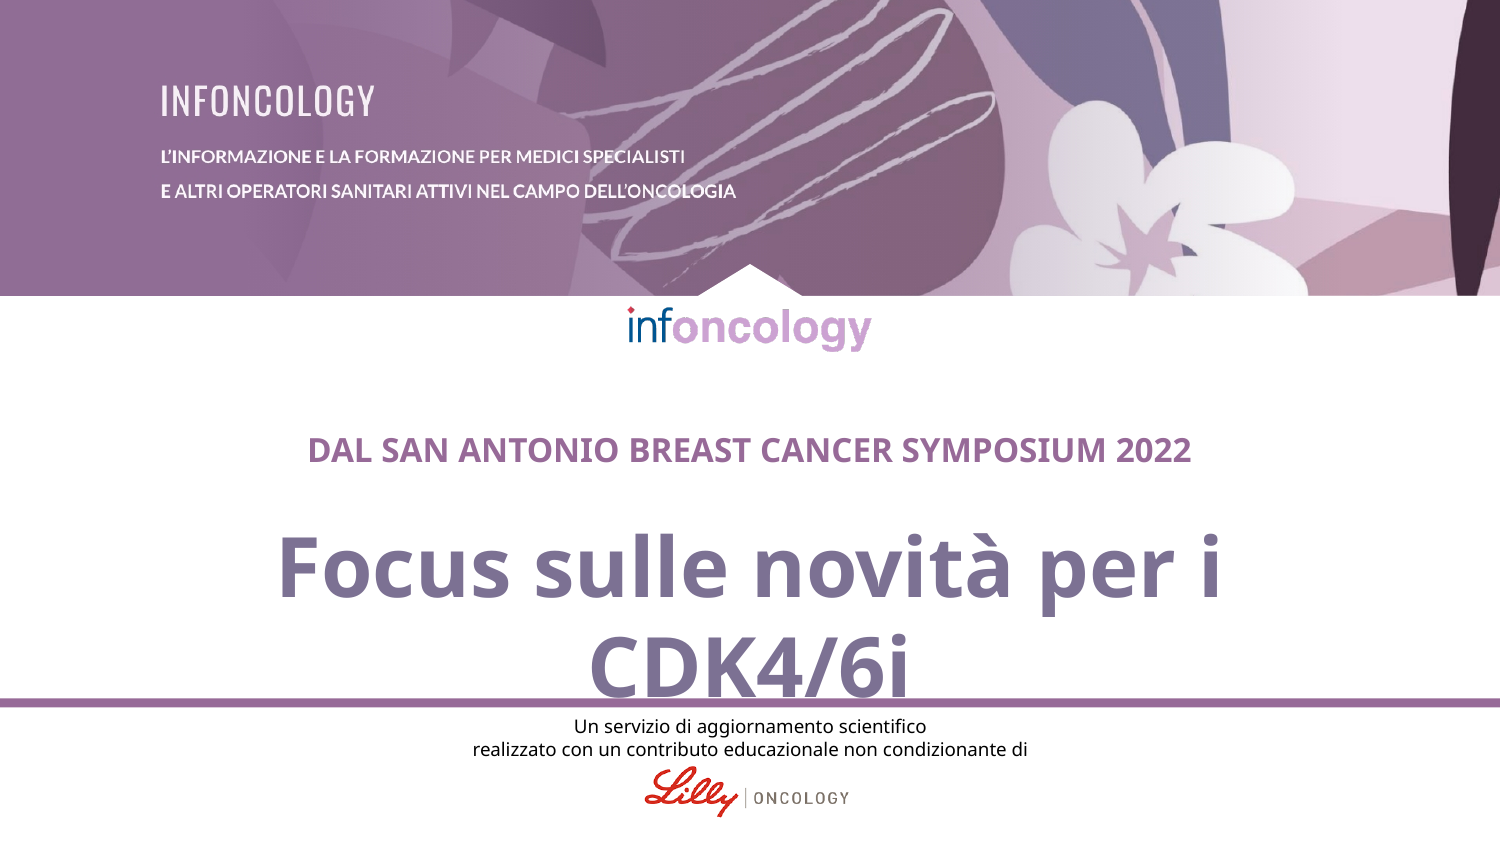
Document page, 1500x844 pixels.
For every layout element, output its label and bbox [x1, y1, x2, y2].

picture [627, 306, 873, 353]
picture [642, 759, 858, 825]
picture [0, 0, 1500, 296]
